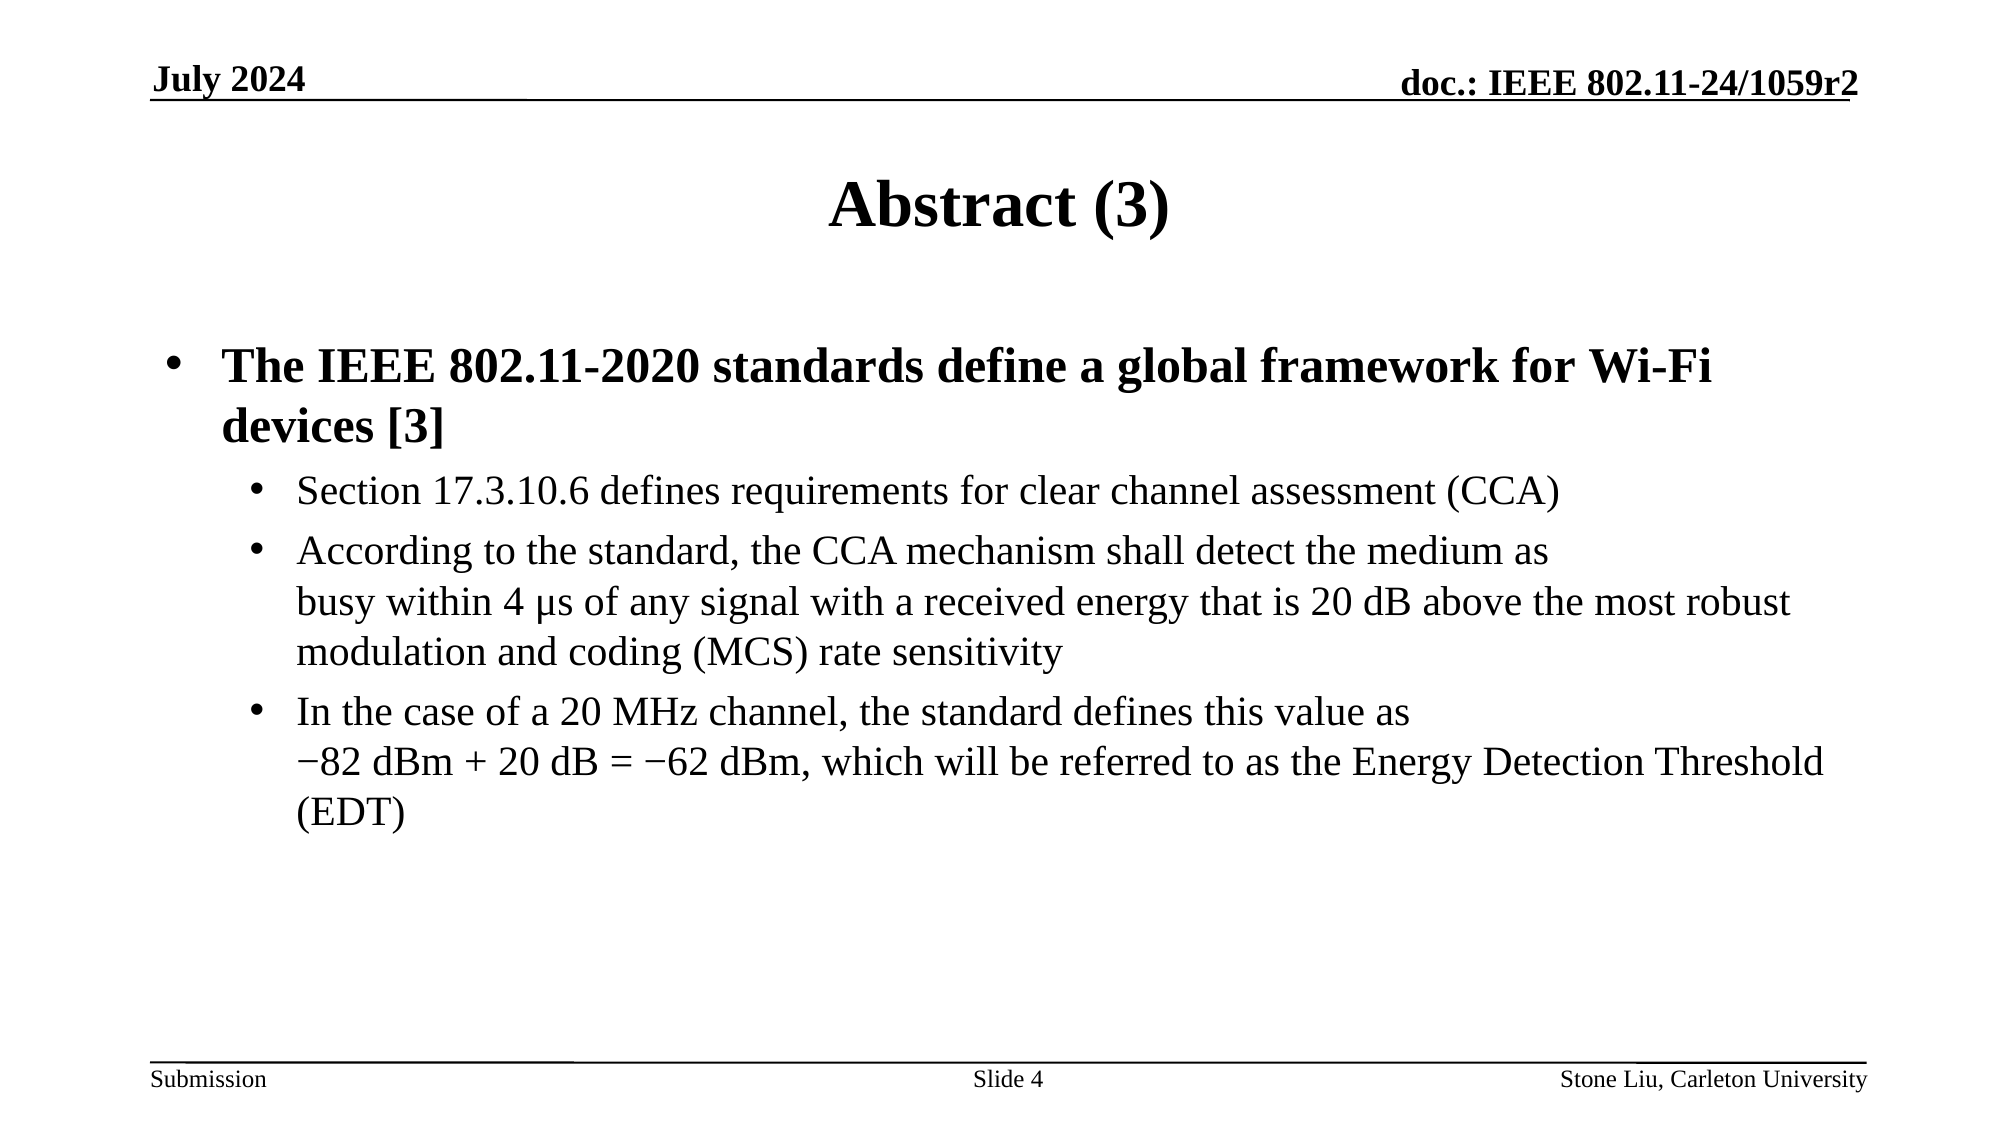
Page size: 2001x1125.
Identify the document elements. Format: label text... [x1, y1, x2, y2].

footer Stone Liu, Carleton University [1171, 1061, 1869, 1093]
title Abstract (3) [149, 112, 1850, 288]
list The IEEE 802.11-2020 standards define a global framework for Wi-Fi devices [3] Section 17.3.10.6 defines requirements for clear channel assessment (CCA) According to the standard, the CCA mechanism shall detect the medium as busy within 4 μs of any signal with a received energy that is 20 dB above the most robust modulation and coding (MCS) rate sensitivity In the case of a 20 MHz channel, the standard defines this value as −82 dBm + 20 dB = −62 dBm, which will be referred to as the Energy Detection Threshold (EDT) [149, 324, 1850, 1000]
slide_number Slide 4 [950, 1061, 1067, 1123]
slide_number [152, 54, 563, 100]
